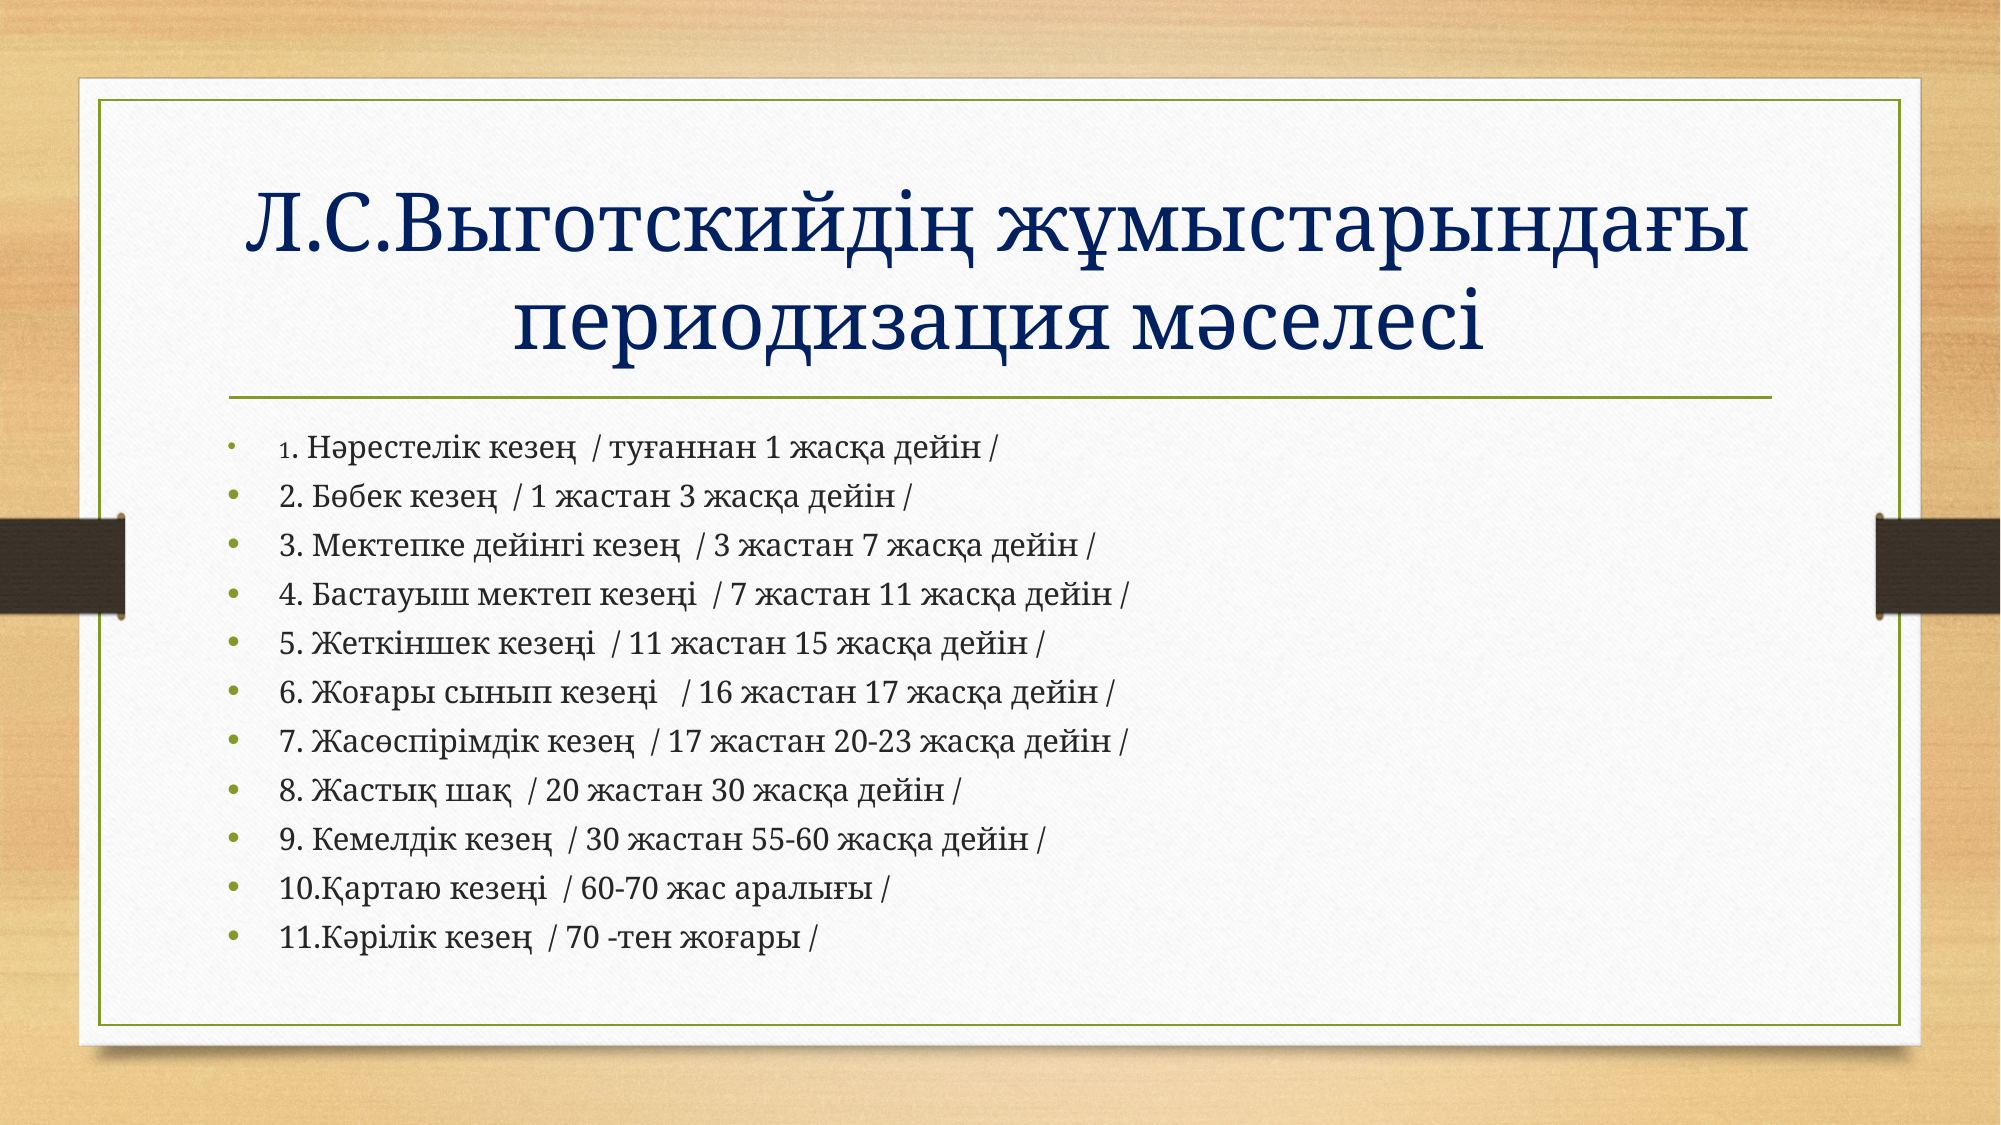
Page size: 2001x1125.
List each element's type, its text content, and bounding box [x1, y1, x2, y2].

title Л.С.Выготскийдің жұмыстарындағы периодизация мәселесі [212, 161, 1788, 375]
list 1. Нәрестелік кезең / туғаннан 1 жасқа дейін / 2. Бөбек кезең / 1 жастан 3 жасқа дейін / 3. Мектепке дейінгі кезең / 3 жастан 7 жасқа дейін / 4. Бастауыш мектеп кезеңі / 7 жастан 11 жасқа дейін / 5. Жеткіншек кезеңі / 11 жастан 15 жасқа дейін / 6. Жоғары сынып кезеңі / 16 жастан 17 жасқа дейін / 7. Жасөспірімдік кезең / 17 жастан 20-23 жасқа дейін / 8. Жастық шақ / 20 жастан 30 жасқа дейін / 9. Кемелдік кезең / 30 жастан 55-60 жасқа дейін / 10.Қартаю кезеңі / 60-70 жас аралығы / 11.Кәрілік кезең / 70 -тен жоғары / [212, 419, 1788, 964]
picture [0, 0, 2001, 1125]
